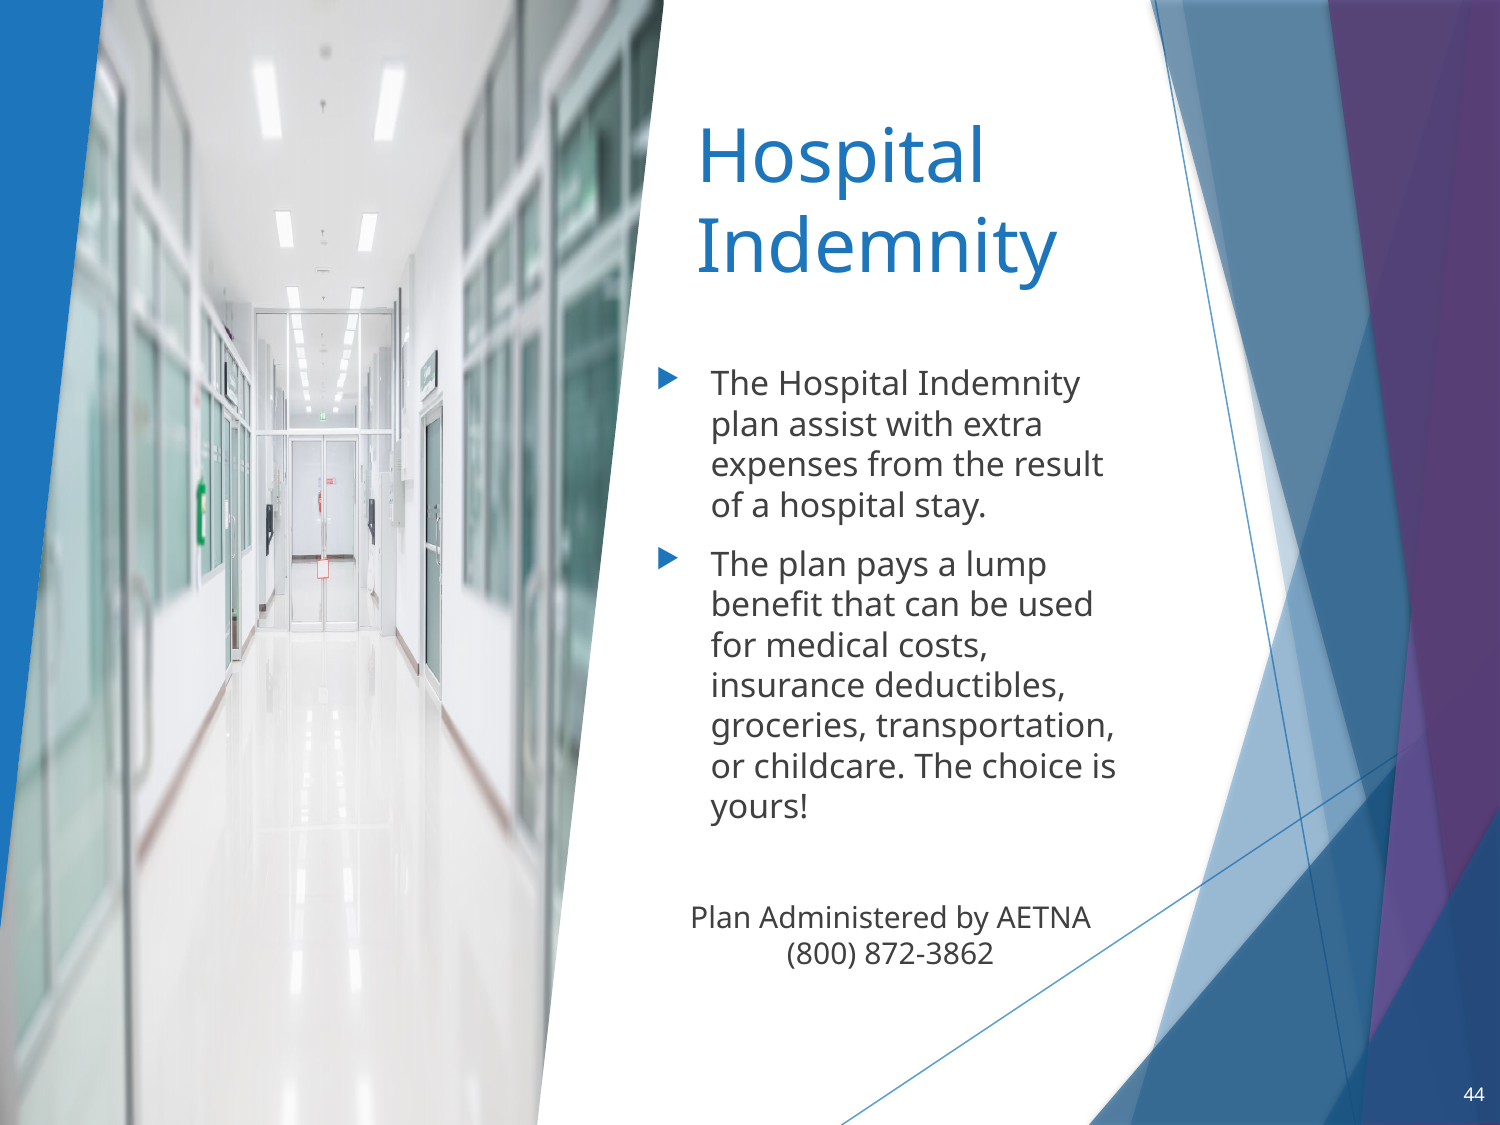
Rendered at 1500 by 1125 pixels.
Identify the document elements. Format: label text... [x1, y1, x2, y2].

list The Hospital Indemnity plan assist with extra expenses from the result of a hospital stay. The plan pays a lump benefit that can be used for medical costs, insurance deductibles, groceries, transportation, or childcare. The choice is yours! Plan Administered by AETNA (800) 872-3862 [670, 354, 1141, 992]
title Hospital Indemnity [681, 99, 1141, 317]
picture [0, 0, 665, 1125]
slide_number 44 [1415, 1065, 1500, 1125]
